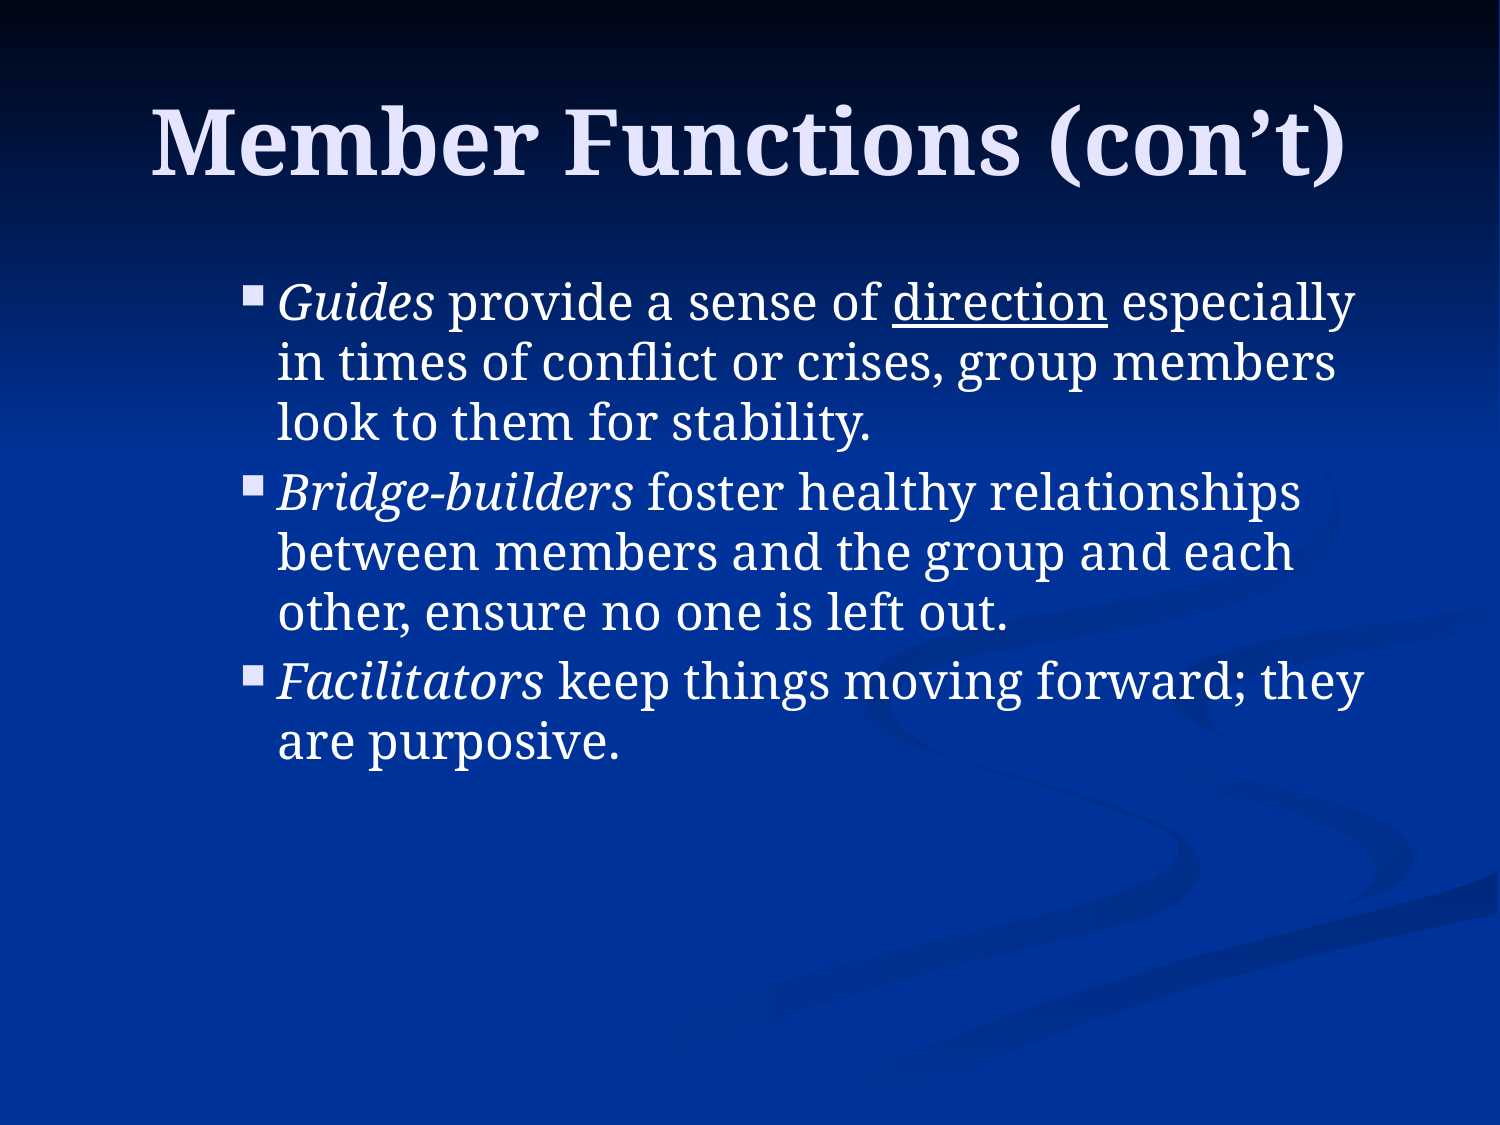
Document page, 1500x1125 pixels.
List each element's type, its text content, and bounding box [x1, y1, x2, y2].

list Guides provide a sense of direction especially in times of conflict or crises, group members look to them for stability. Bridge-builders foster healthy relationships between members and the group and each other, ensure no one is left out. Facilitators keep things moving forward; they are purposive. [74, 262, 1426, 1038]
title Member Functions (con’t) [74, 44, 1426, 233]
